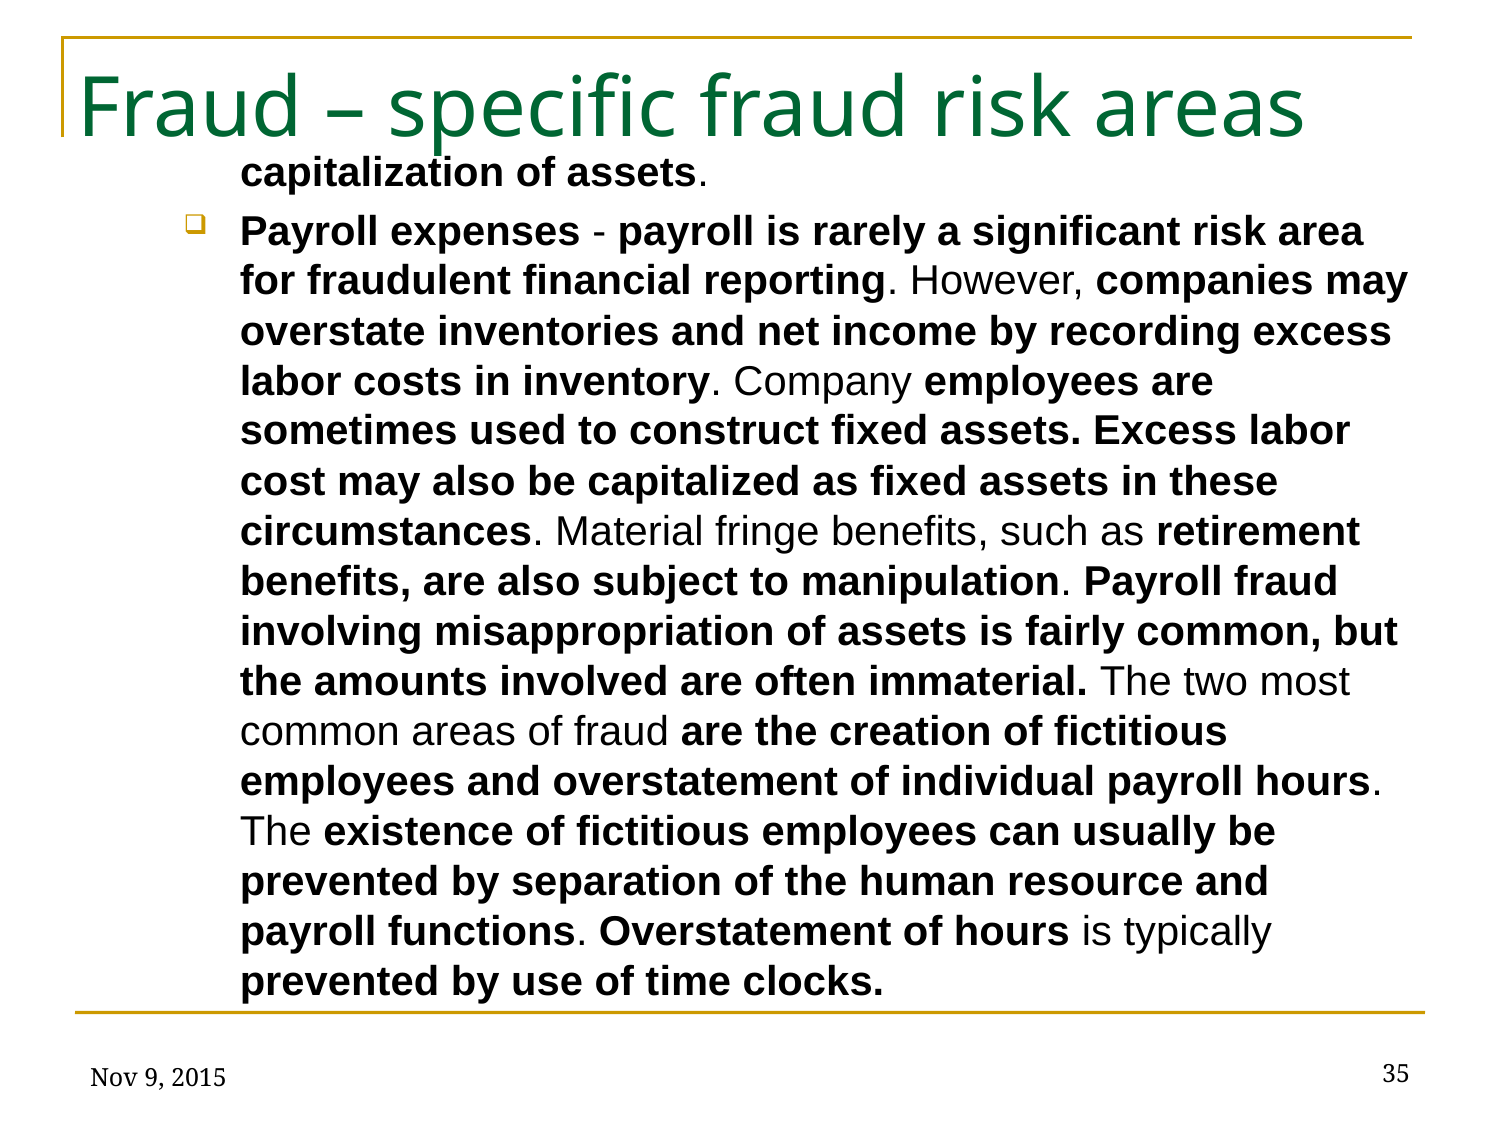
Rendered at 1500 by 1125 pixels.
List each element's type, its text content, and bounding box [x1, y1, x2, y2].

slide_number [74, 1023, 426, 1100]
title Fraud – specific fraud risk areas [62, 45, 1488, 233]
list capitalization of assets. Payroll expenses - payroll is rarely a significant risk area for fraudulent financial reporting. However, companies may overstate inventories and net income by recording excess labor costs in inventory. Company employees are sometimes used to construct fixed assets. Excess labor cost may also be capitalized as fixed assets in these circumstances. Material fringe benefits, such as retirement benefits, are also subject to manipulation. Payroll fraud involving misappropriation of assets is fairly common, but the amounts involved are often immaterial. The two most common areas of fraud are the creation of fictitious employees and overstatement of individual payroll hours. The existence of fictitious employees can usually be prevented by separation of the human resource and payroll functions. Overstatement of hours is typically prevented by use of time clocks. [74, 233, 1426, 1001]
slide_number 35 [1074, 1023, 1426, 1100]
